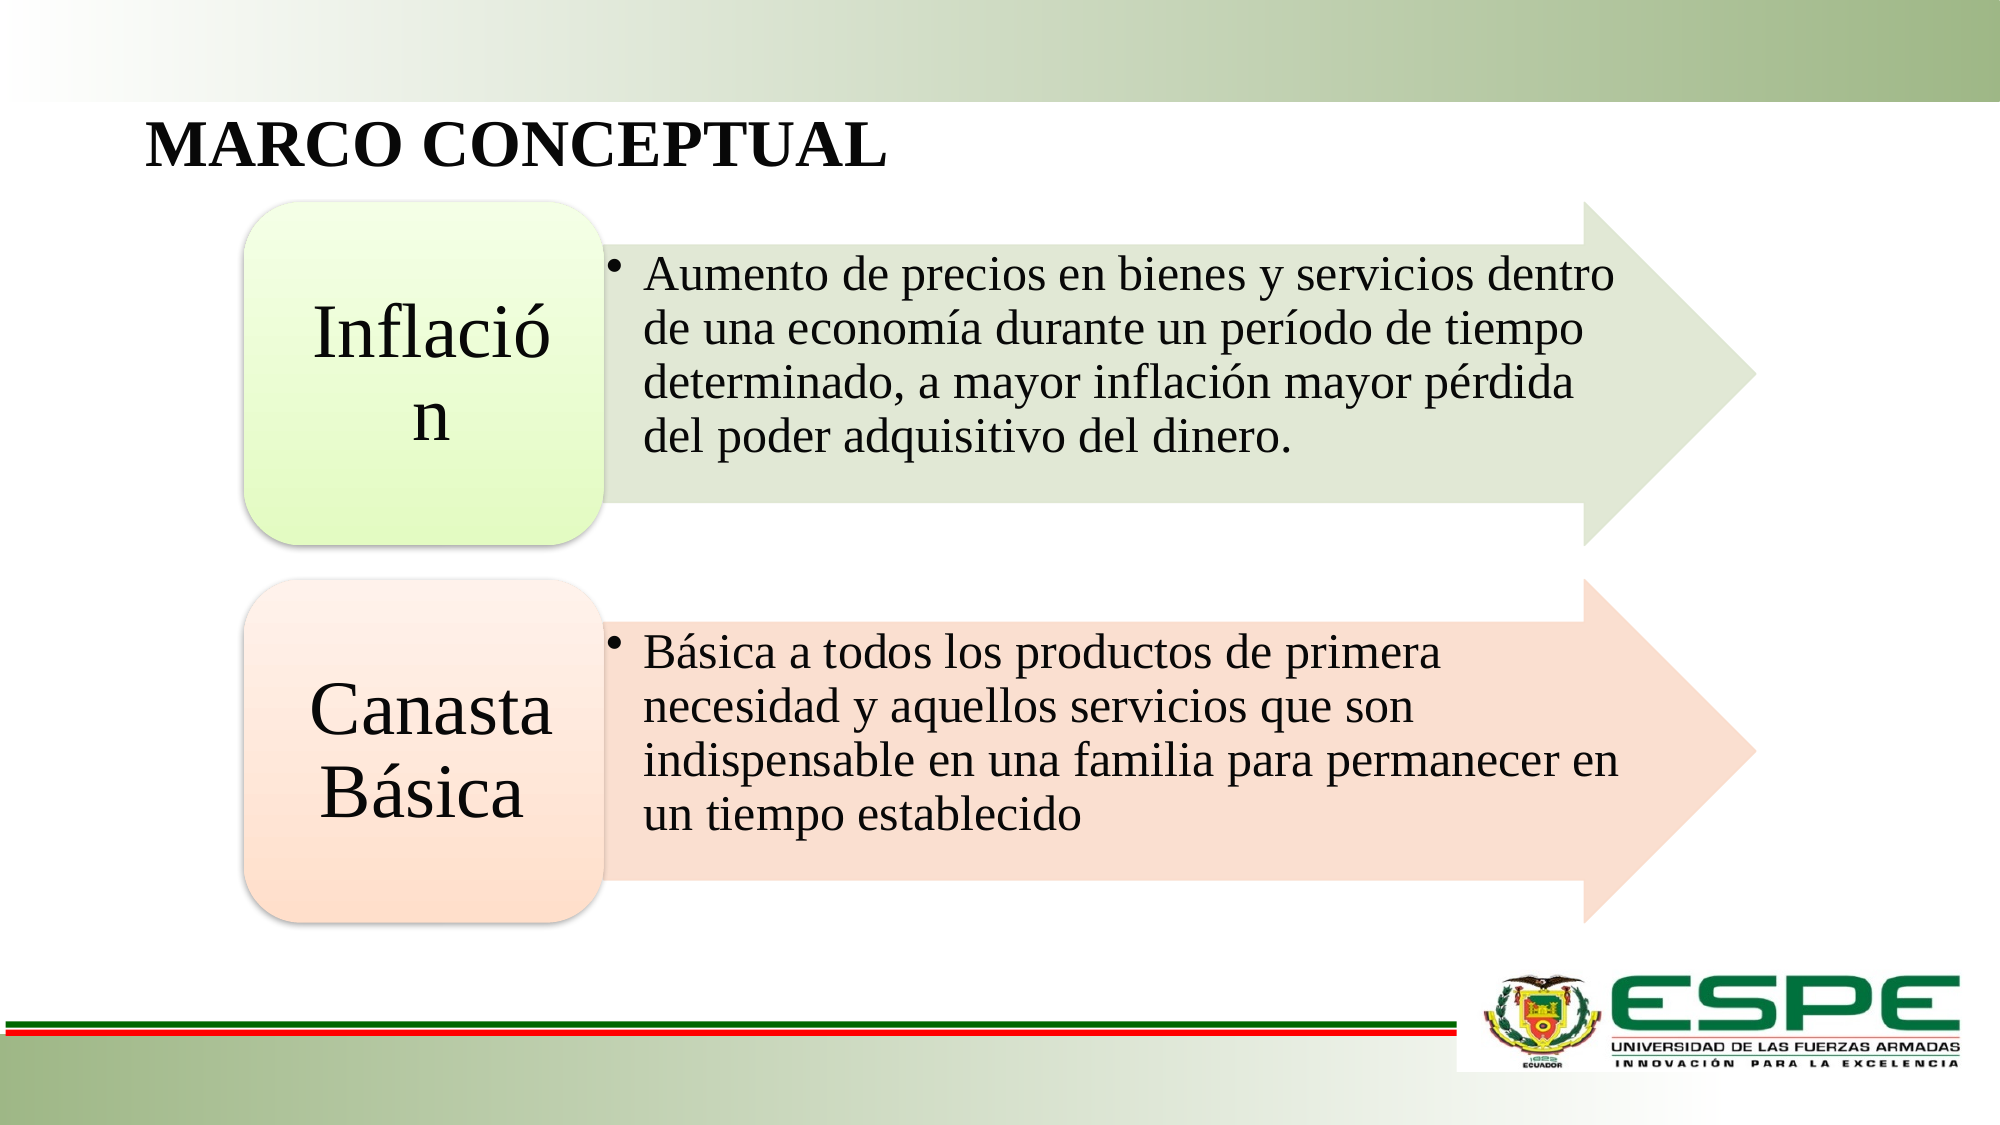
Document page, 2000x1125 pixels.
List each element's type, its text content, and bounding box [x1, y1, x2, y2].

text_box MARCO CONCEPTUAL [130, 92, 946, 188]
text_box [187, 201, 1812, 923]
picture [1456, 968, 1993, 1072]
